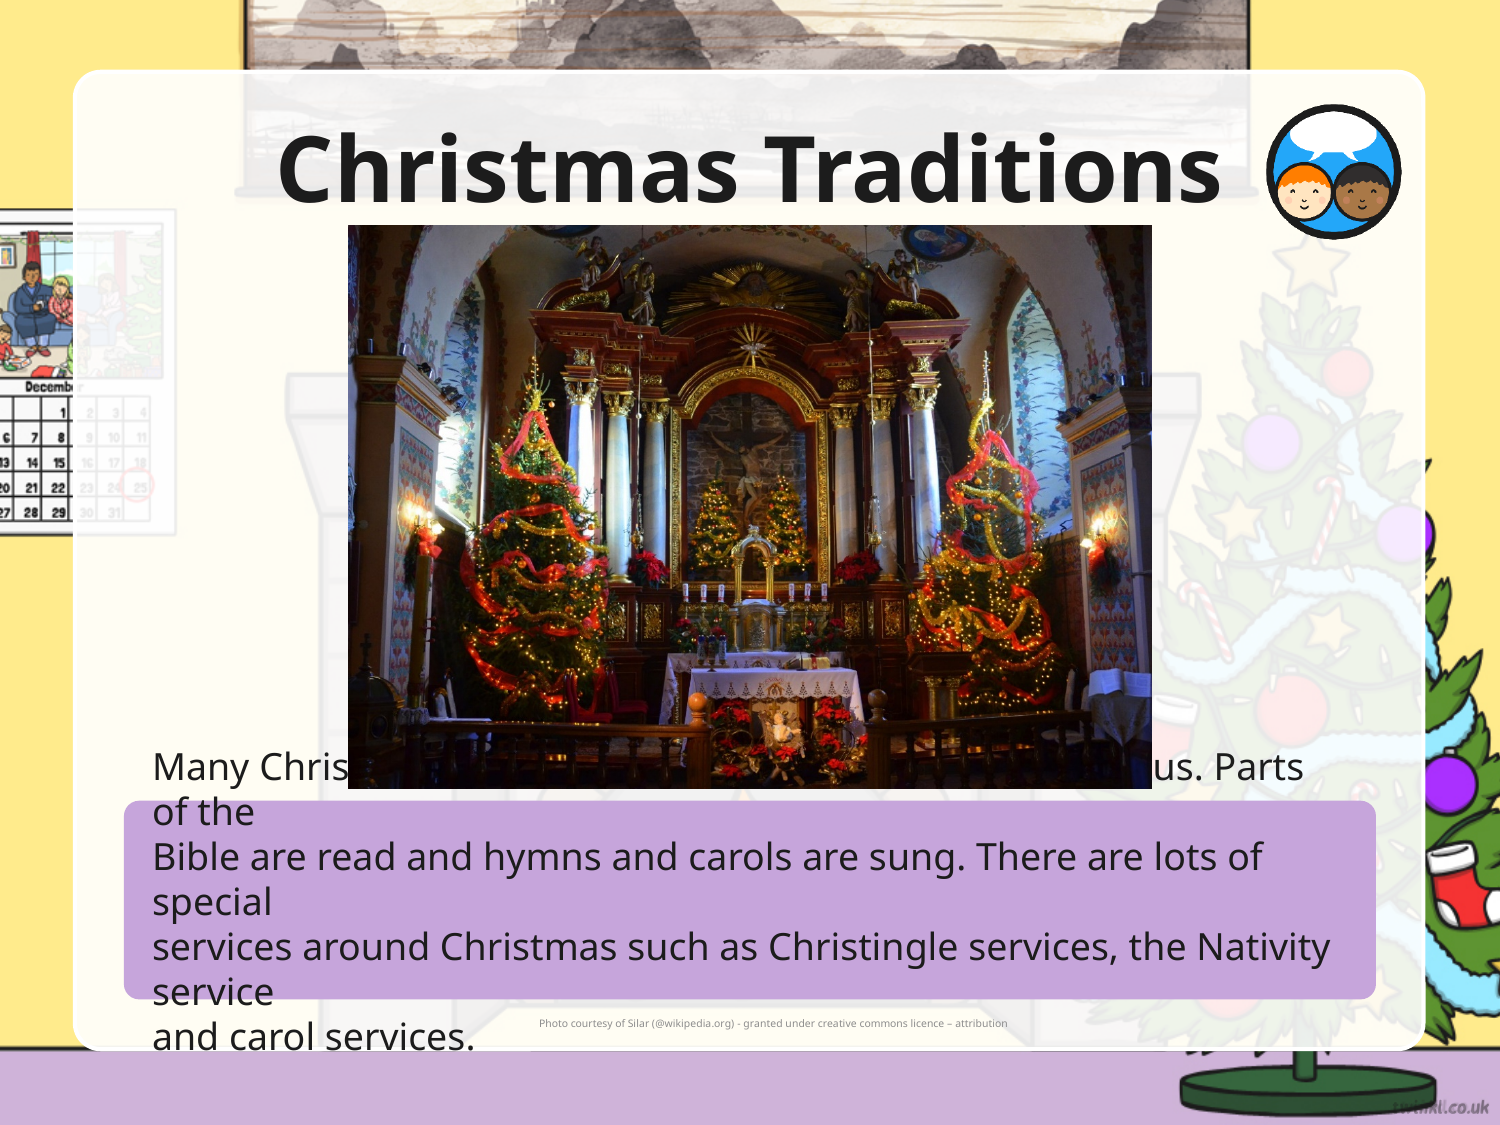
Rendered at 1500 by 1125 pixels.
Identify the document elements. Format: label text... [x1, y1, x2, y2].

text_box Christmas Traditions [260, 103, 1239, 229]
picture [0, 0, 1500, 1125]
text_box Photo courtesy of Silar (@wikipedia.org) - granted under creative commons licence – attribution [481, 1014, 1067, 1031]
text_box Many Christians go to church to celebrate the birth of Jesus. Parts of the Bible are read and hymns and carols are sung. There are lots of special services around Christmas such as Christingle services, the Nativity service and carol services. [122, 799, 1378, 1001]
